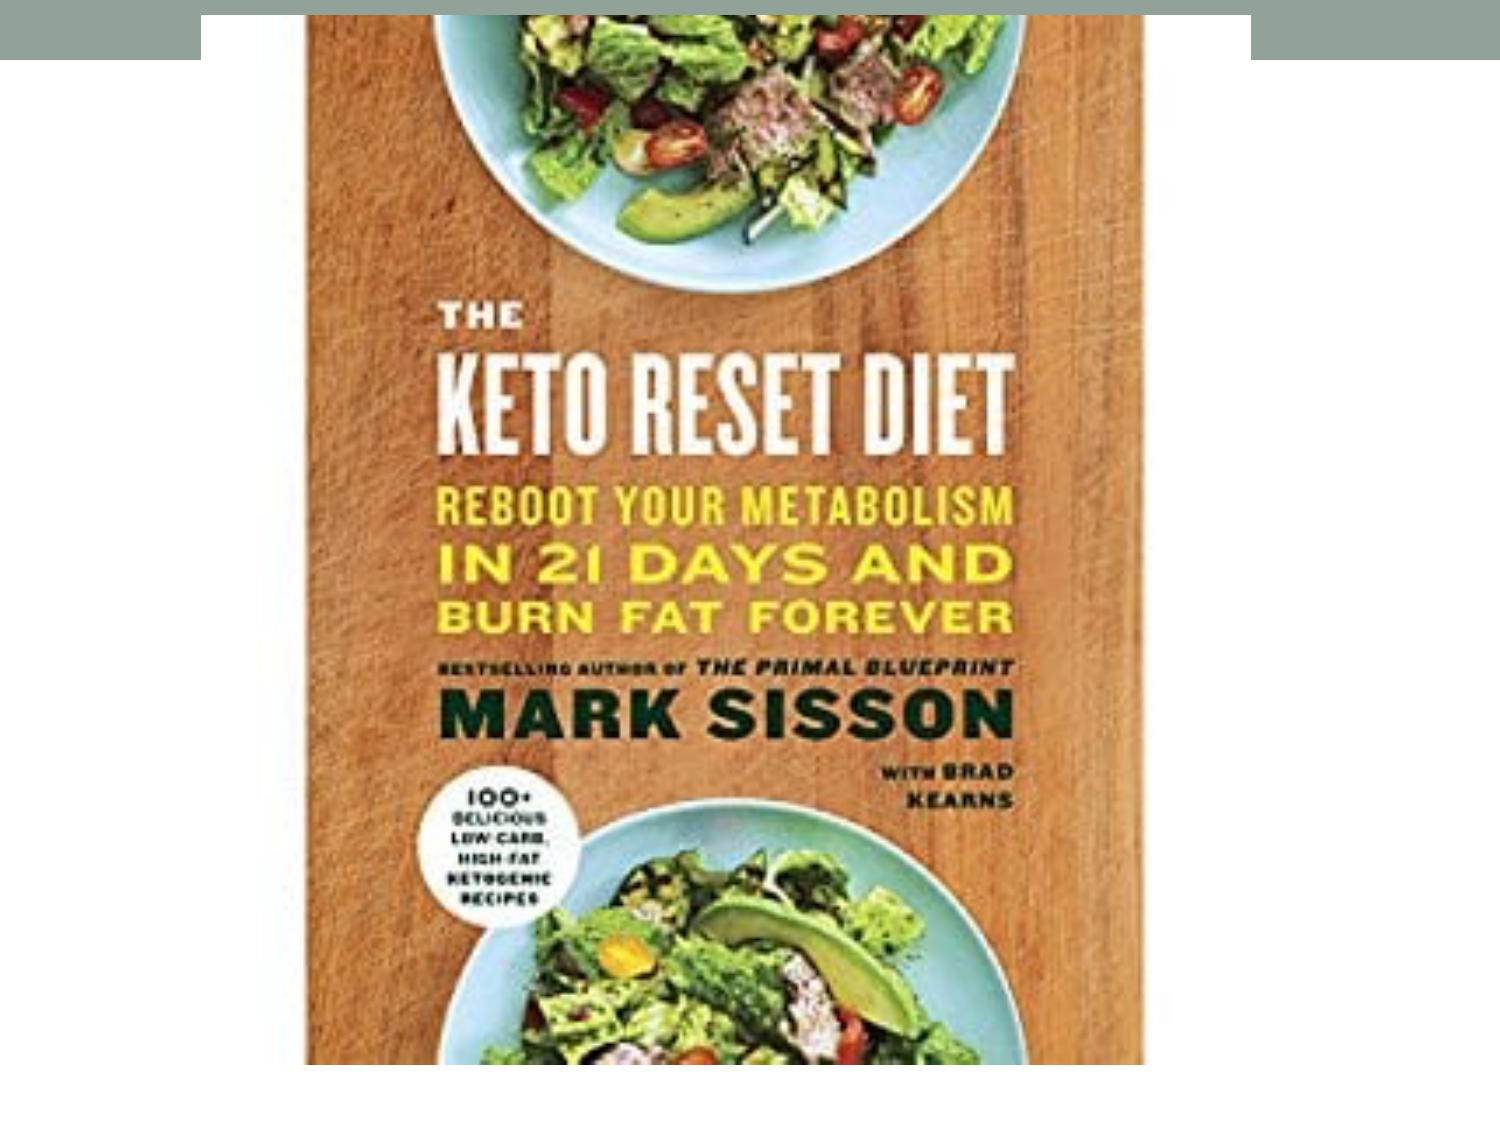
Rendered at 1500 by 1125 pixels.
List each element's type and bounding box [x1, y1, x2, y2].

picture [200, 15, 1251, 1066]
